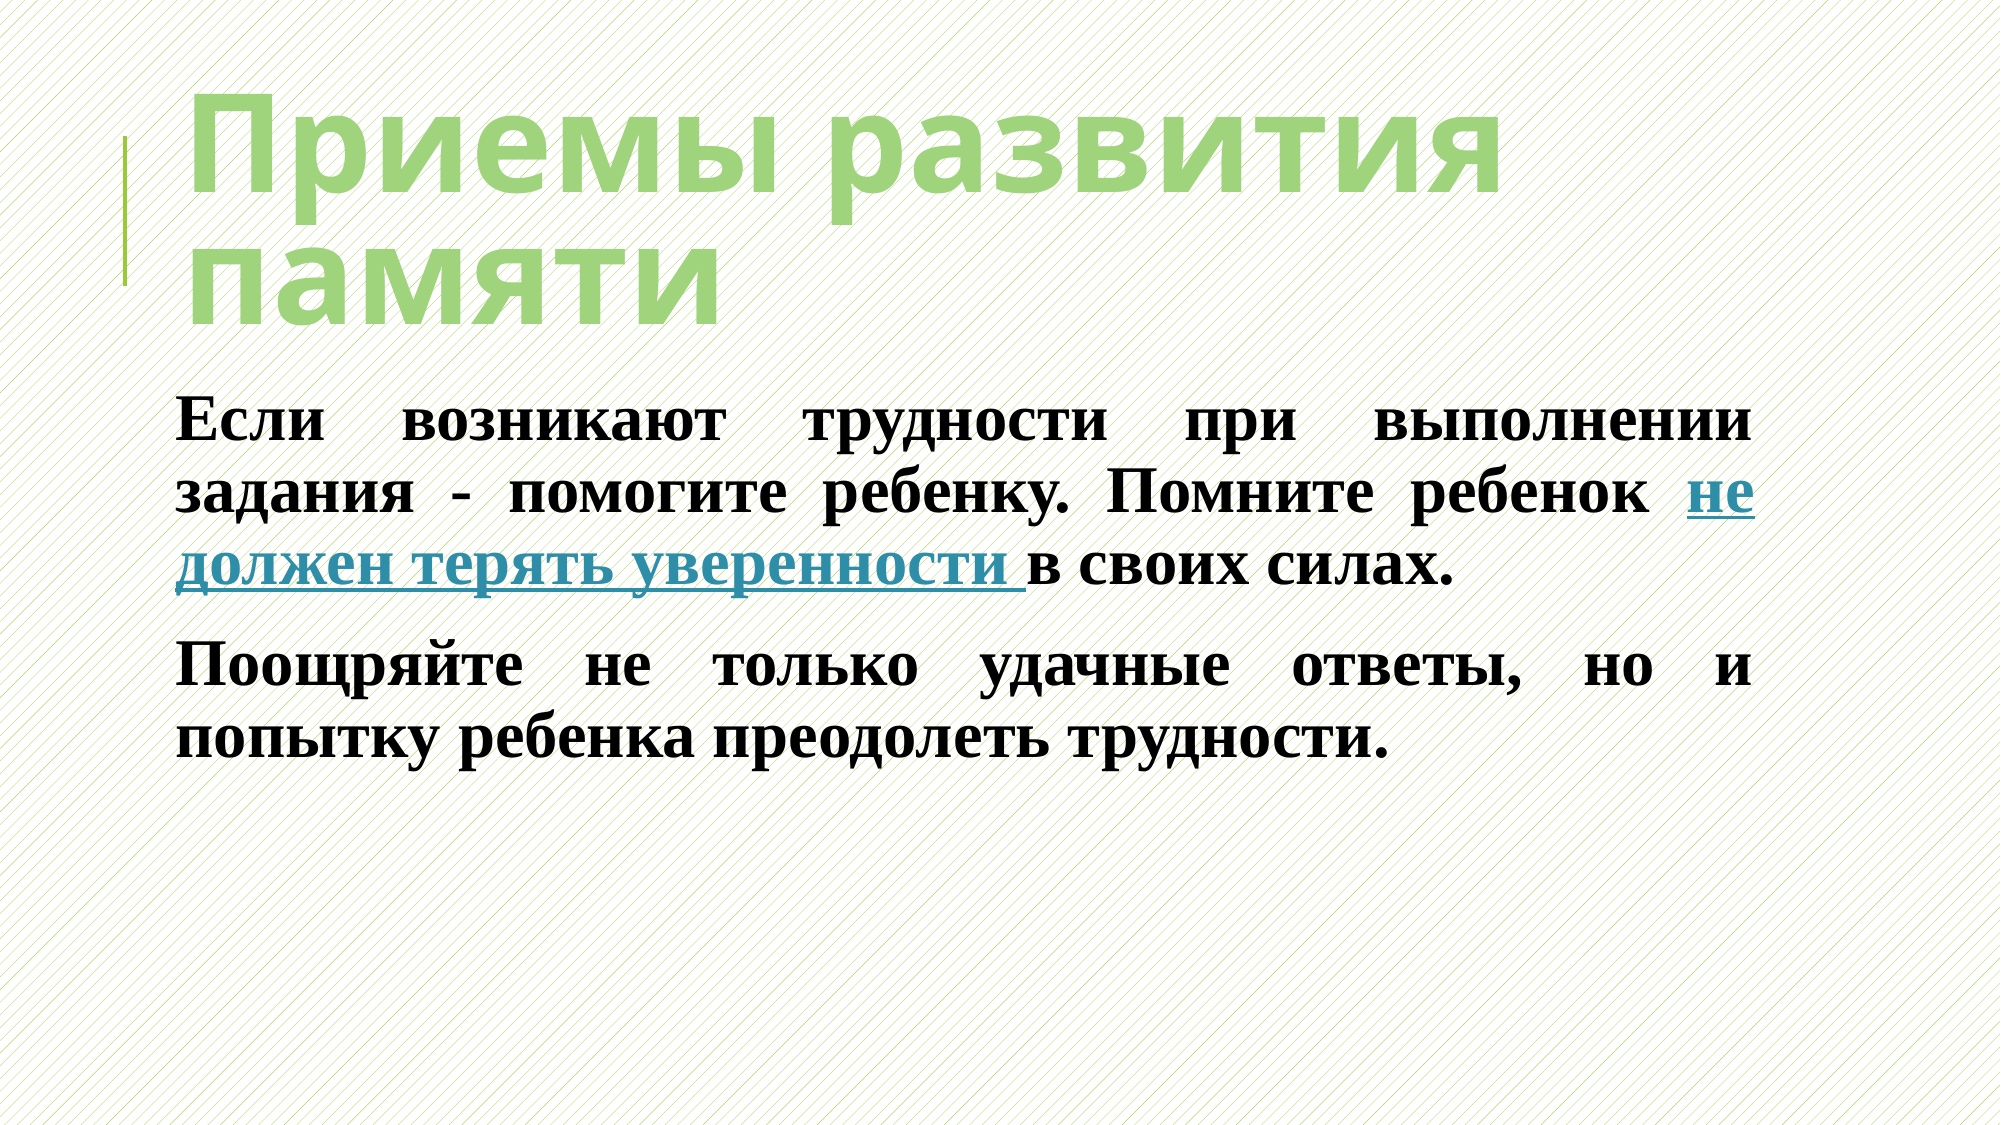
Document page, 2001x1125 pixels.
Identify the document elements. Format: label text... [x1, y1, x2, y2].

list Если возникают трудности при выполнении задания - помогите ребенку. Помните ребенок не должен терять уверенности в своих силах. Поощряйте не только удачные ответы, но и попытку ребенка преодолеть трудности. [168, 375, 1763, 1035]
title Приемы развития памяти [168, 96, 1763, 342]
